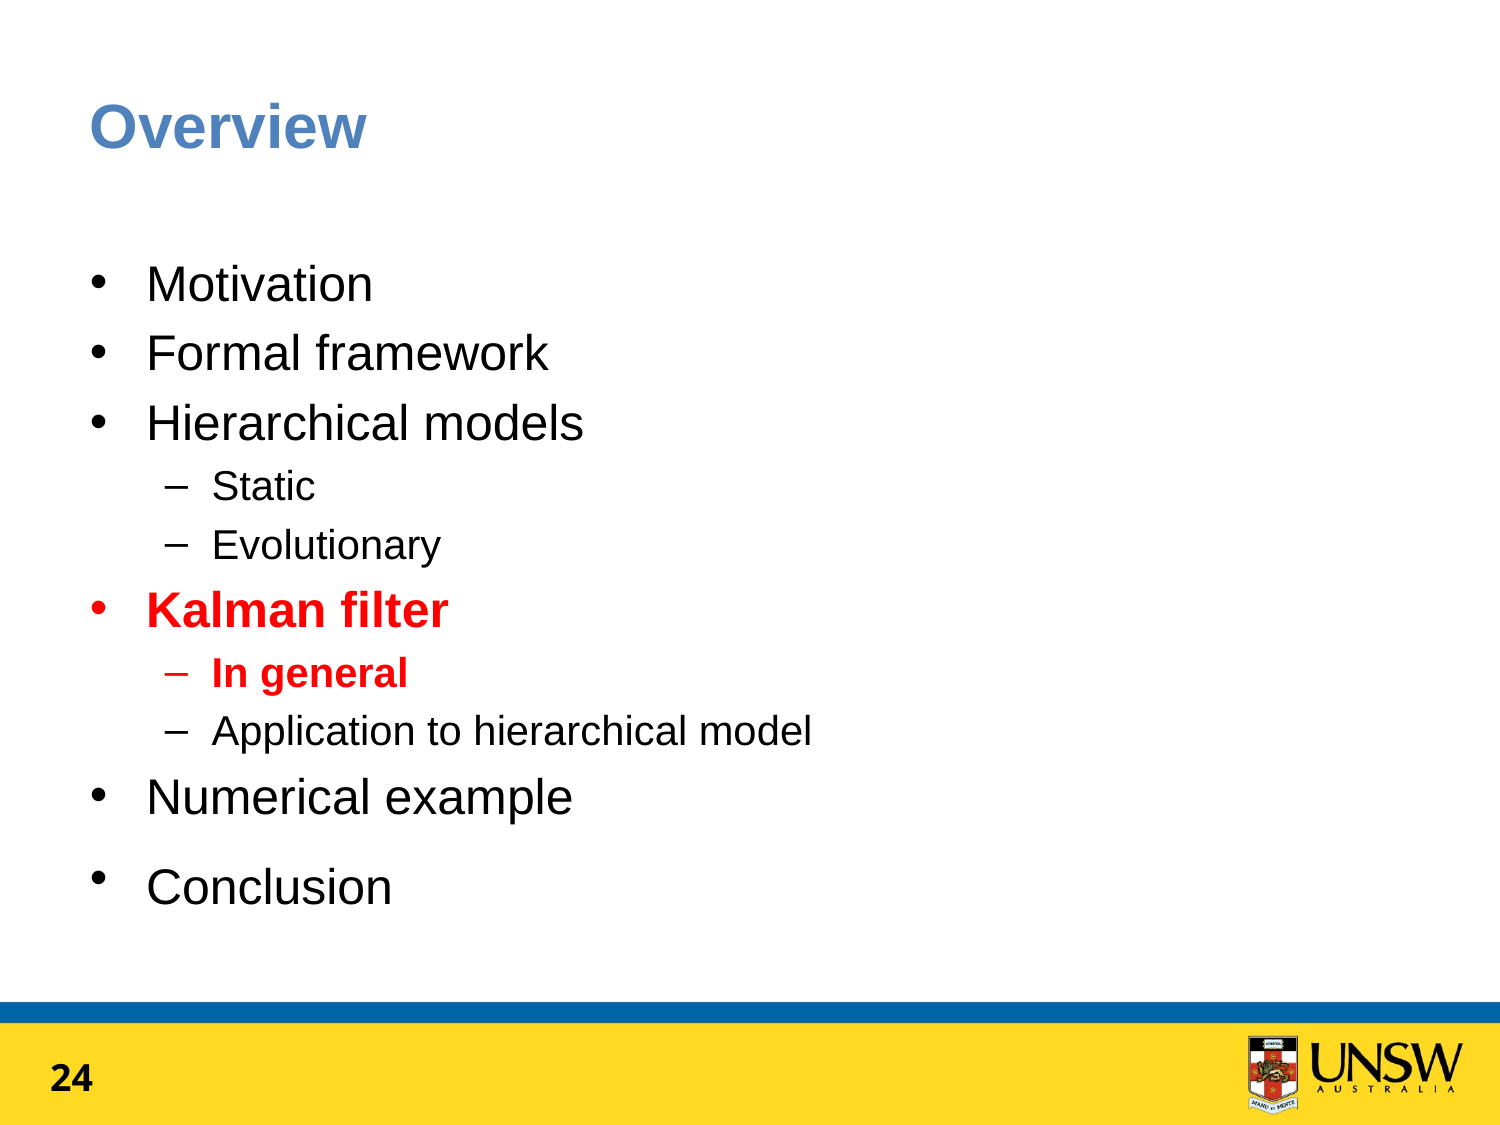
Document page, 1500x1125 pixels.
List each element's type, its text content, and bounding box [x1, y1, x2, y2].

list Motivation Formal framework Hierarchical models Static Evolutionary Kalman filter In general Application to hierarchical model Numerical example Conclusion [75, 243, 1425, 953]
title Overview [75, 78, 1425, 209]
picture [0, 0, 1500, 1125]
